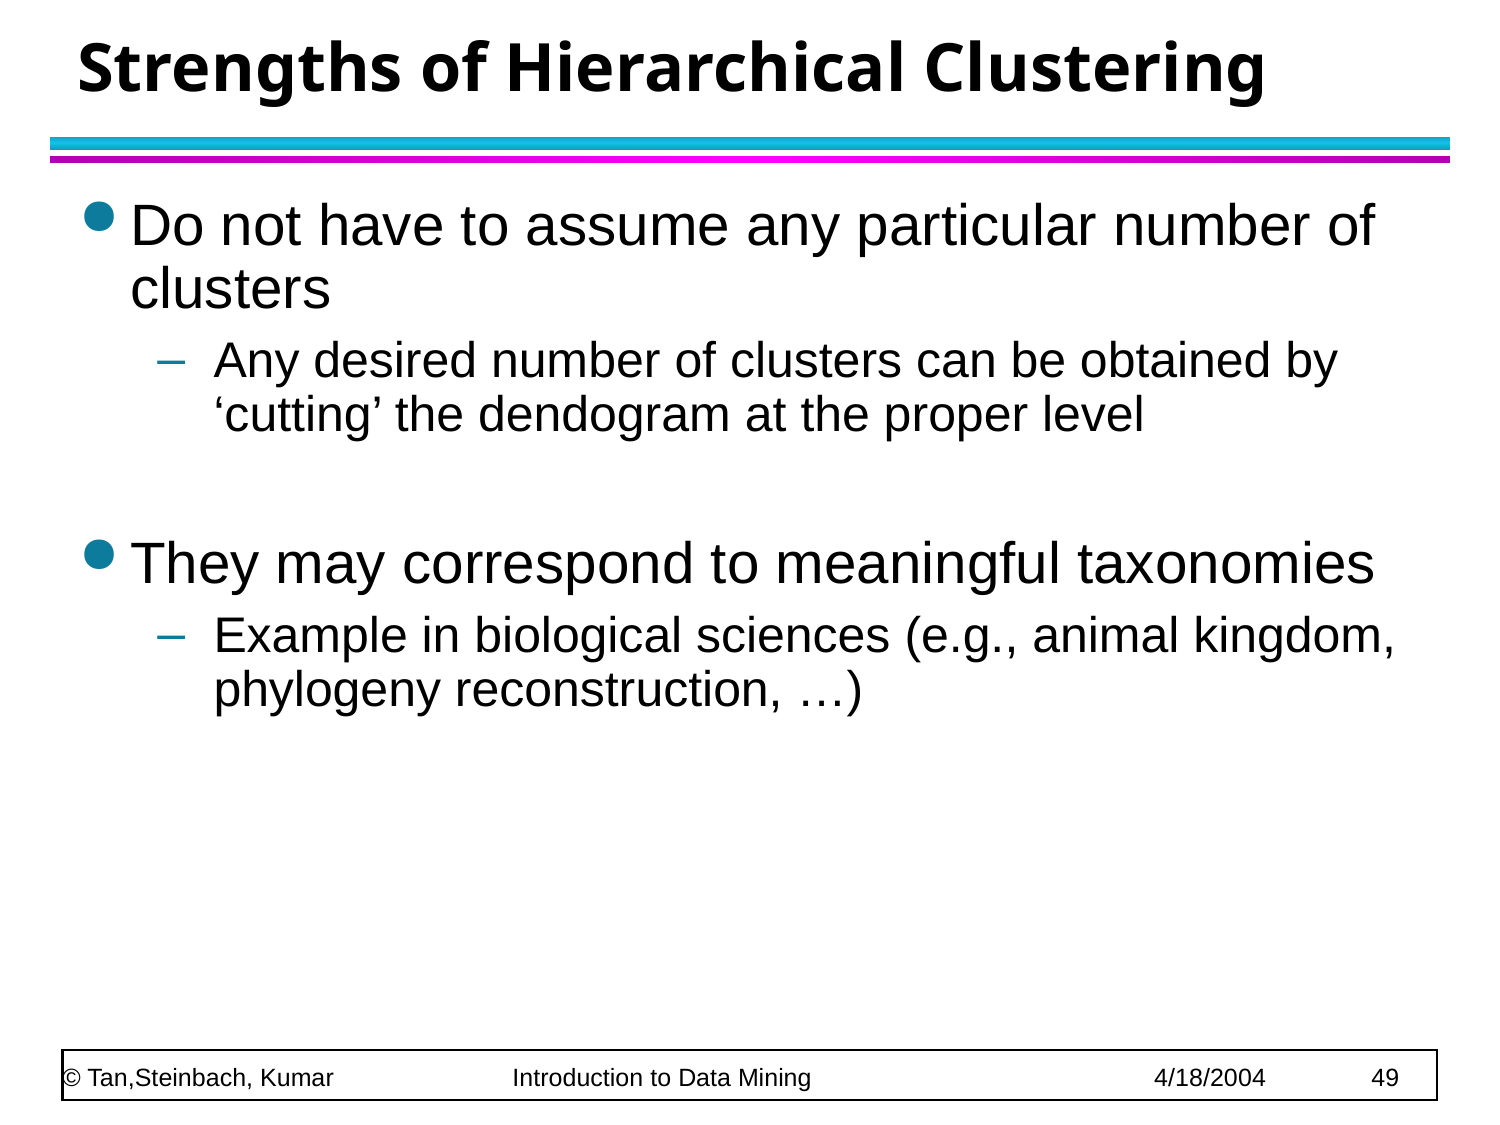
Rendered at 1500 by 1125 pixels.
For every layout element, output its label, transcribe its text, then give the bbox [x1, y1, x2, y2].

list Do not have to assume any particular number of clusters Any desired number of clusters can be obtained by ‘cutting’ the dendogram at the proper level They may correspond to meaningful taxonomies Example in biological sciences (e.g., animal kingdom, phylogeny reconstruction, …) [67, 187, 1432, 1038]
title Strengths of Hierarchical Clustering [62, 24, 1421, 113]
